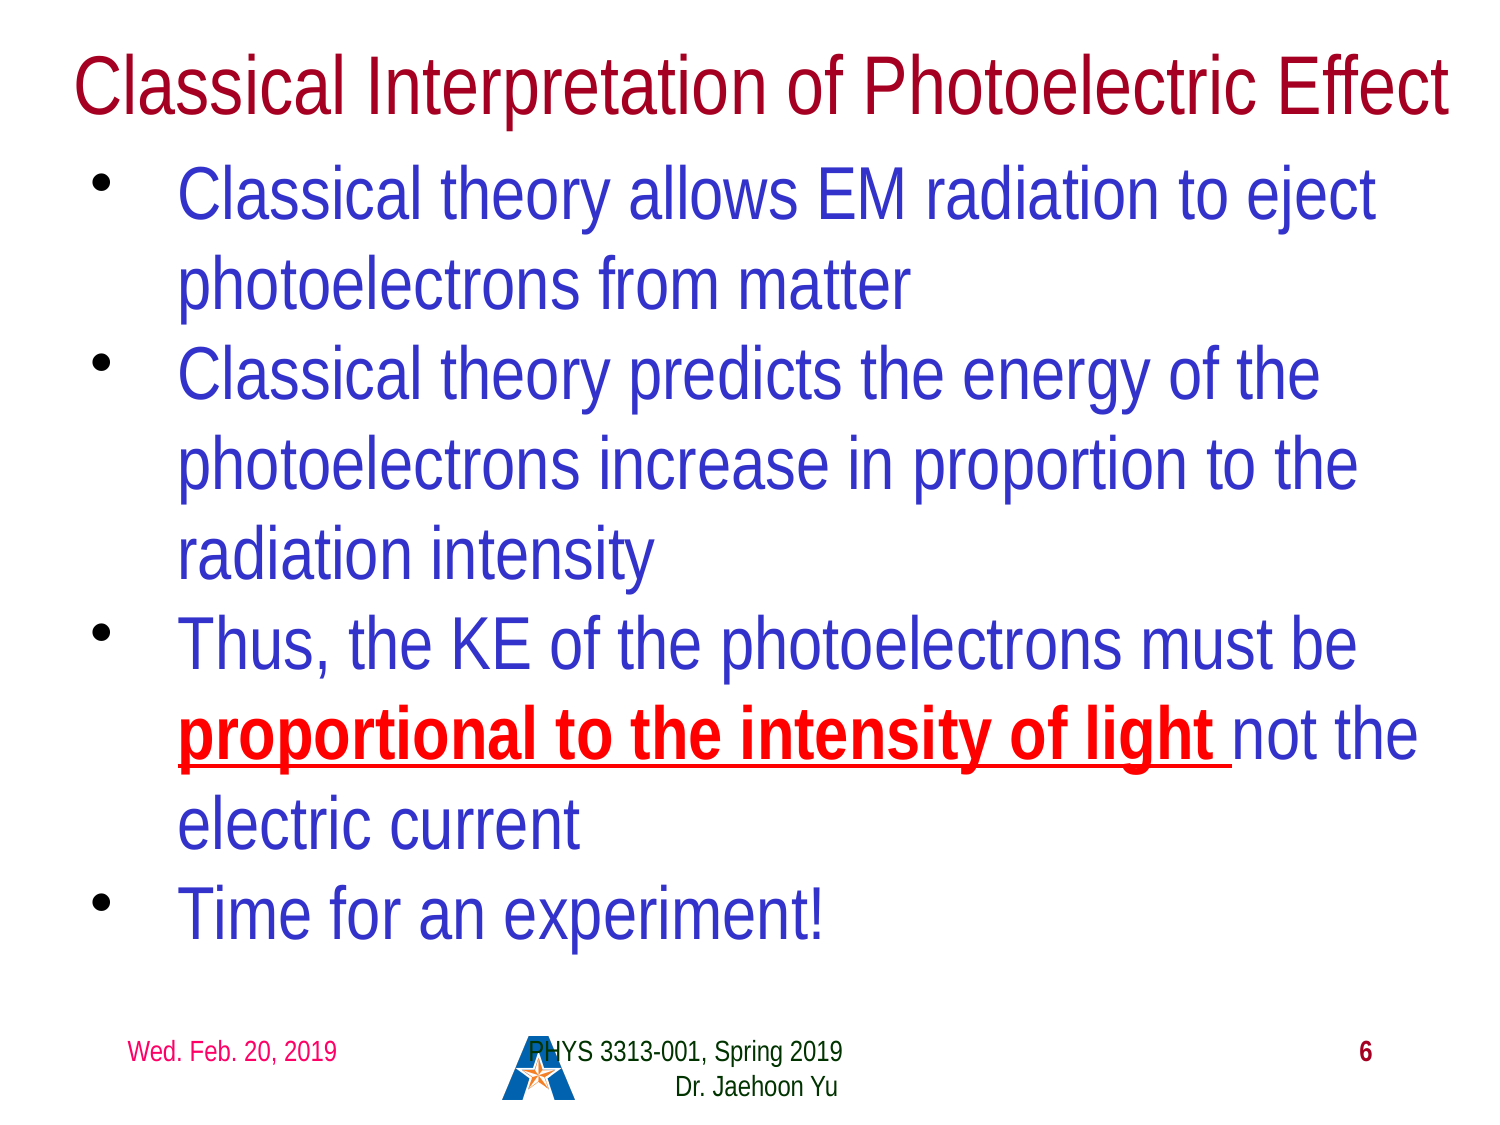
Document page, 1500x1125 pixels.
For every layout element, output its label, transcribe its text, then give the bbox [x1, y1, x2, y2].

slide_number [112, 1024, 426, 1101]
slide_number 6 [1074, 1024, 1388, 1101]
footer PHYS 3313-001, Spring 2019 Dr. Jaehoon Yu [512, 1024, 988, 1101]
list Classical theory allows EM radiation to eject photoelectrons from matter Classical theory predicts the energy of the photoelectrons increase in proportion to the radiation intensity Thus, the KE of the photoelectrons must be proportional to the intensity of light not the electric current Time for an experiment! [74, 137, 1451, 1038]
picture [502, 1038, 512, 1100]
title Classical Interpretation of Photoelectric Effect [49, 24, 1476, 138]
